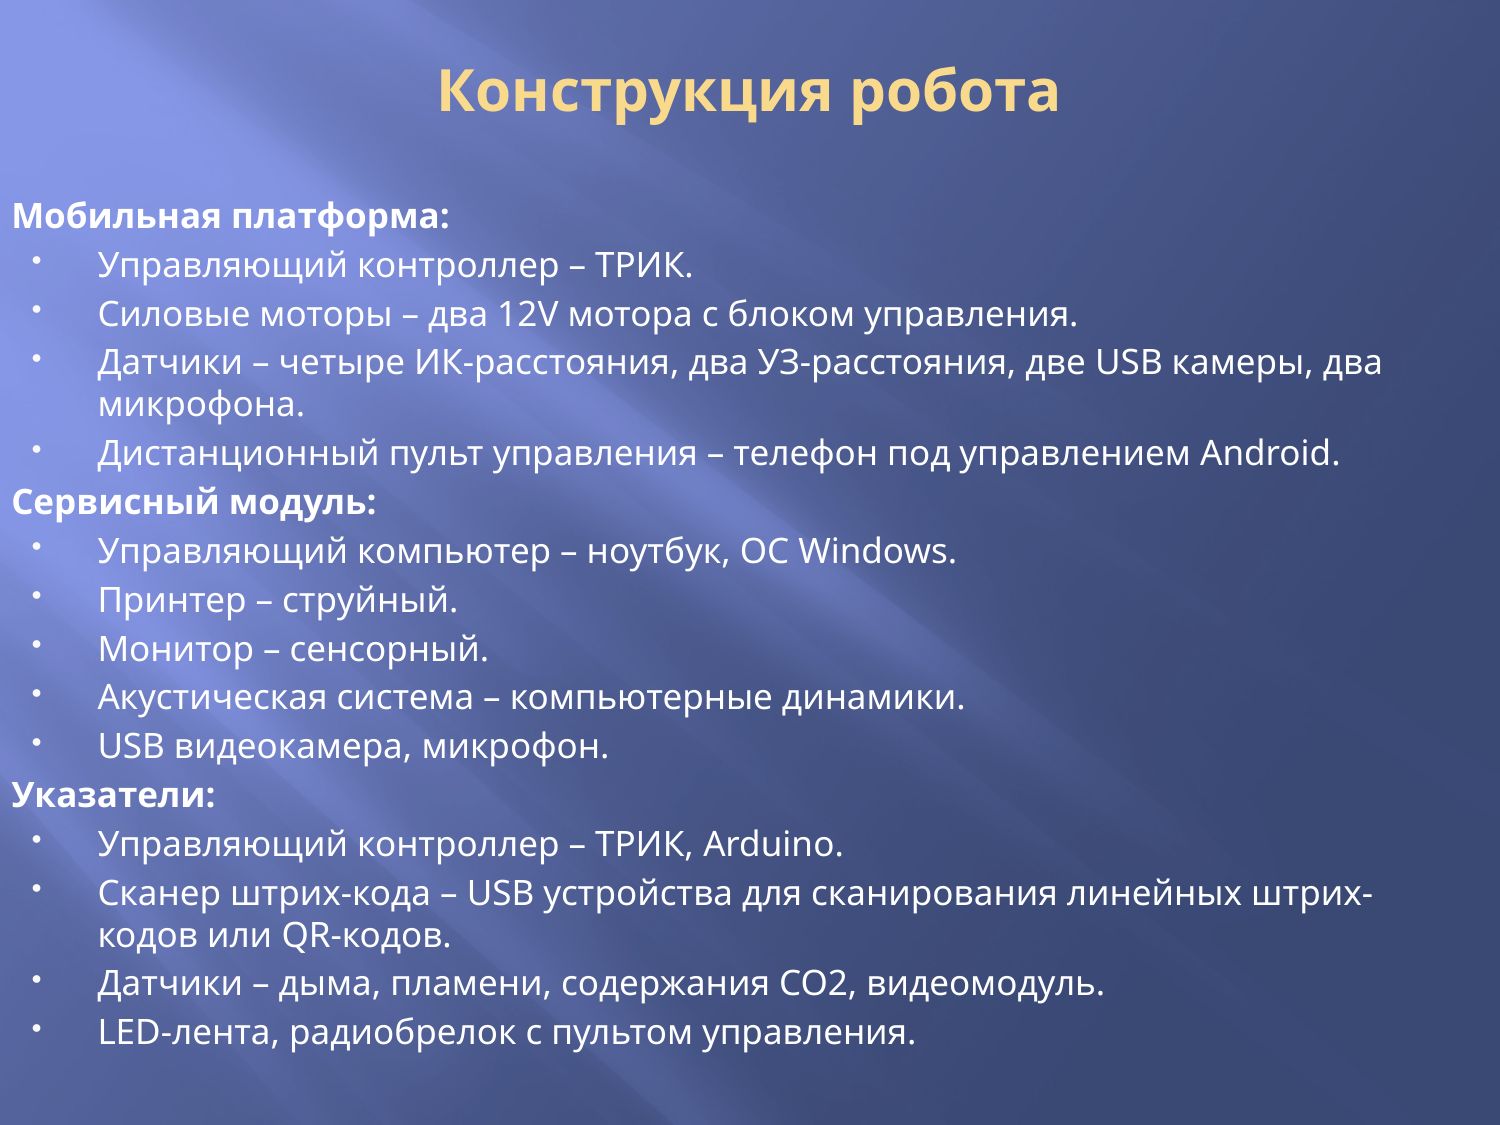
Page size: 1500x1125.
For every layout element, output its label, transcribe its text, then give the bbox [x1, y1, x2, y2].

title Конструкция робота [0, 30, 1300, 137]
list Мобильная платформа: Управляющий контроллер – ТРИК. Силовые моторы – два 12V мотора с блоком управления. Датчики – четыре ИК-расстояния, два УЗ-расстояния, две USB камеры, два микрофона. Дистанционный пульт управления – телефон под управлением Android. Сервисный модуль: Управляющий компьютер – ноутбук, ОС Windows. Принтер – струйный. Монитор – сенсорный. Акустическая система – компьютерные динамики. USB видеокамера, микрофон. Указатели: Управляющий контроллер – ТРИК, Arduino. Сканер штрих-кода – USB устройства для сканирования линейных штрих-кодов или QR-кодов. Датчики – дыма, пламени, содержания СО2, видеомодуль. LED-лента, радиобрелок с пультом управления. [0, 137, 1467, 1071]
